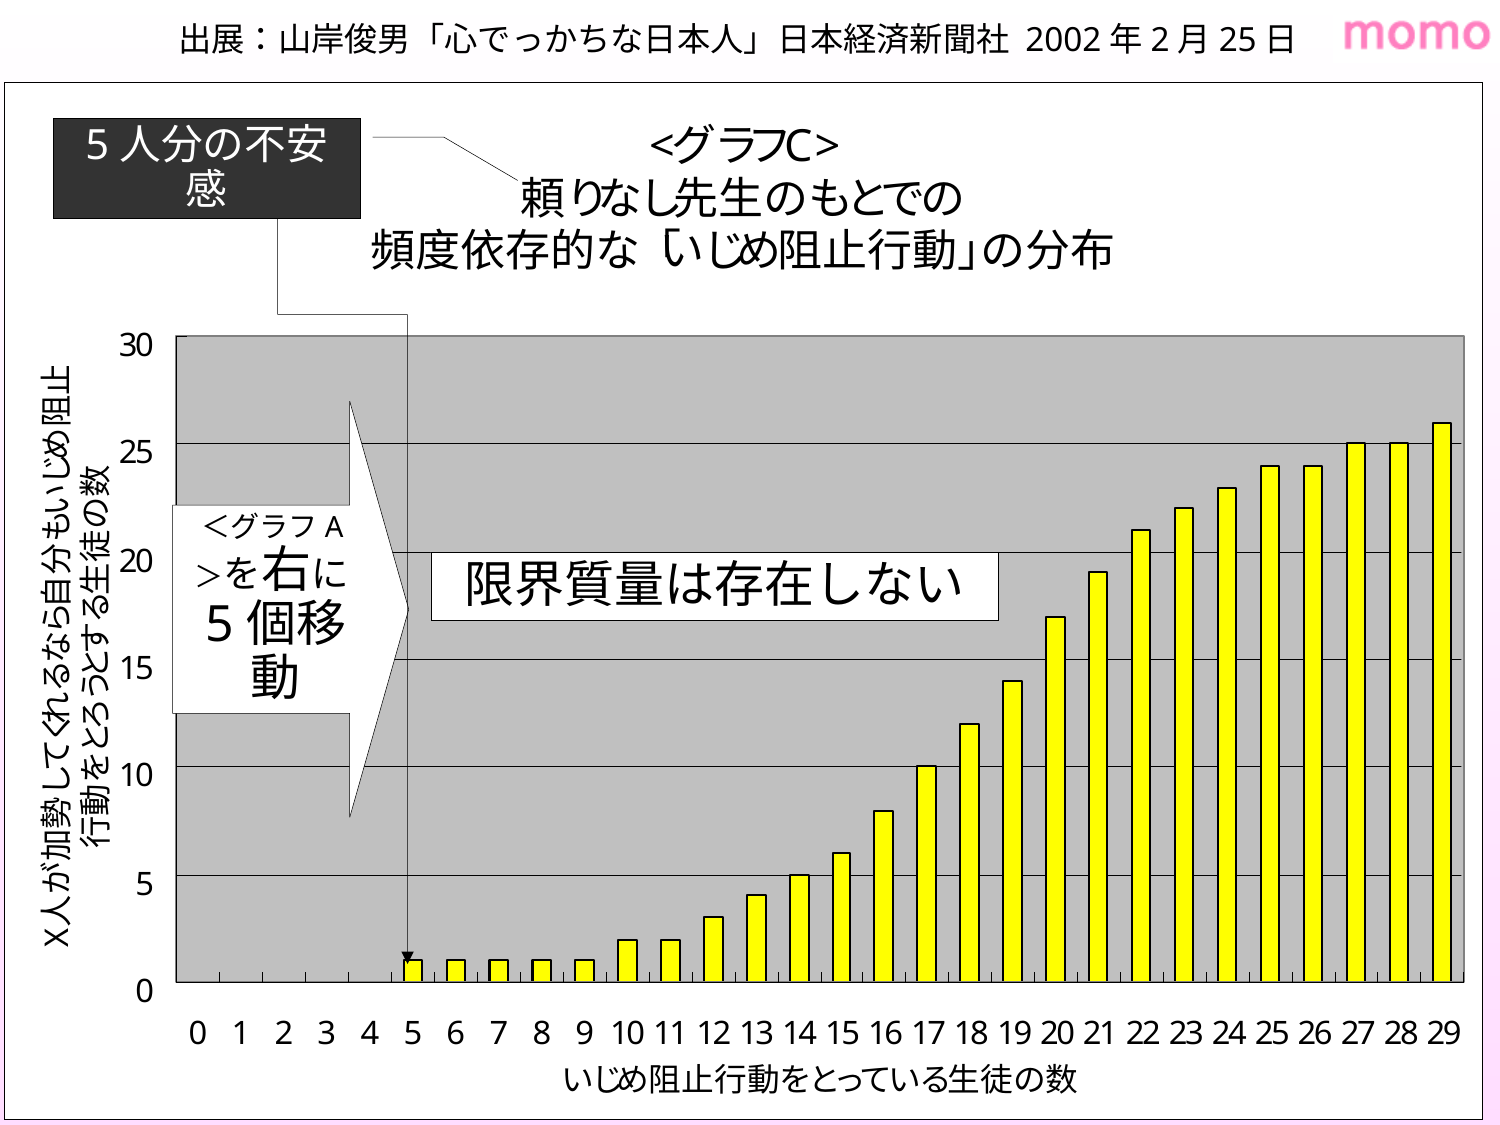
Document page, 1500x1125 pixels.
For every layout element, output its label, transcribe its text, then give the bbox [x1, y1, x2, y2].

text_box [0, 72, 1495, 1125]
text_box 出展：山岸俊男「心でっかちな日本人」日本経済新聞社 2002年2月25日 [147, 15, 1329, 66]
picture [1333, 3, 1500, 63]
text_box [277, 218, 408, 965]
